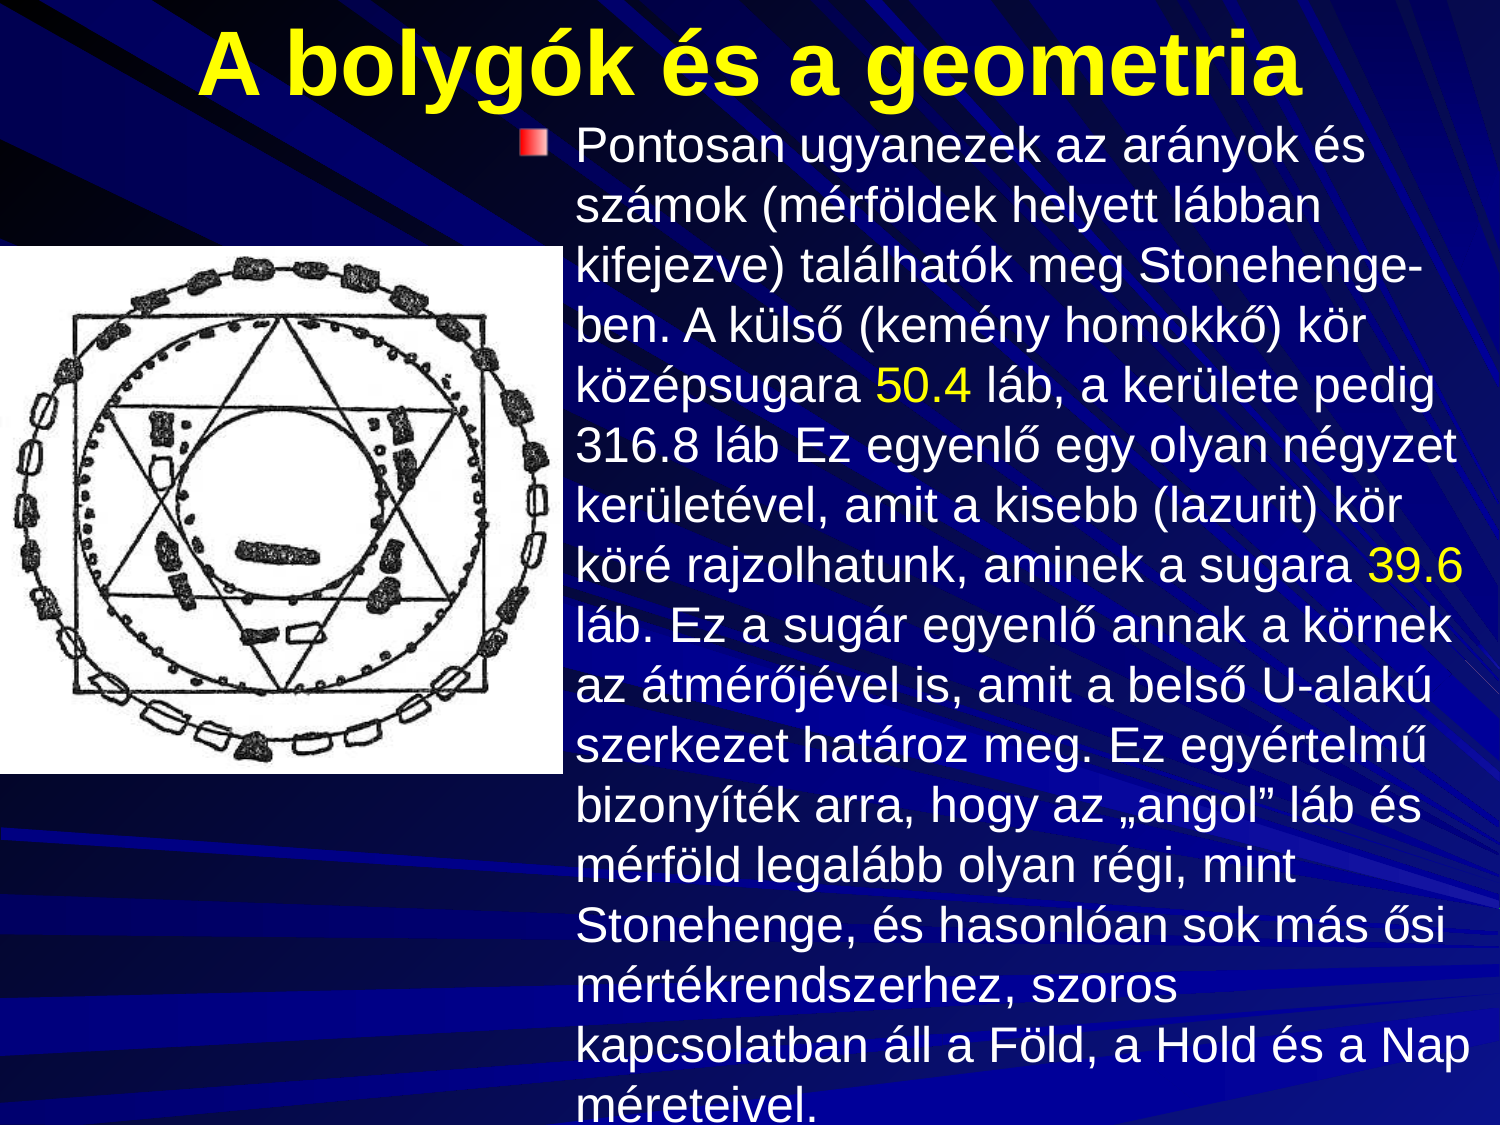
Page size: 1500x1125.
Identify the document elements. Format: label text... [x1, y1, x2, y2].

list Pontosan ugyanezek az arányok és számok (mérföldek helyett lábban kifejezve) találhatók meg Stonehenge-ben. A külső (kemény homokkő) kör középsugara 50.4 láb, a kerülete pedig 316.8 láb Ez egyenlő egy olyan négyzet kerületével, amit a kisebb (lazurit) kör köré rajzolhatunk, aminek a sugara 39.6 láb. Ez a sugár egyenlő annak a körnek az átmérőjével is, amit a belső U-alakú szerkezet határoz meg. Ez egyértelmű bizonyíték arra, hogy az „angol” láb és mérföld legalább olyan régi, mint Stonehenge, és hasonlóan sok más ősi mértékrendszerhez, szoros kapcsolatban áll a Föld, a Hold és a Nap méreteivel. [503, 105, 1500, 1091]
title A bolygók és a geometria [0, 0, 1500, 118]
picture [0, 245, 563, 774]
picture [518, 127, 551, 159]
